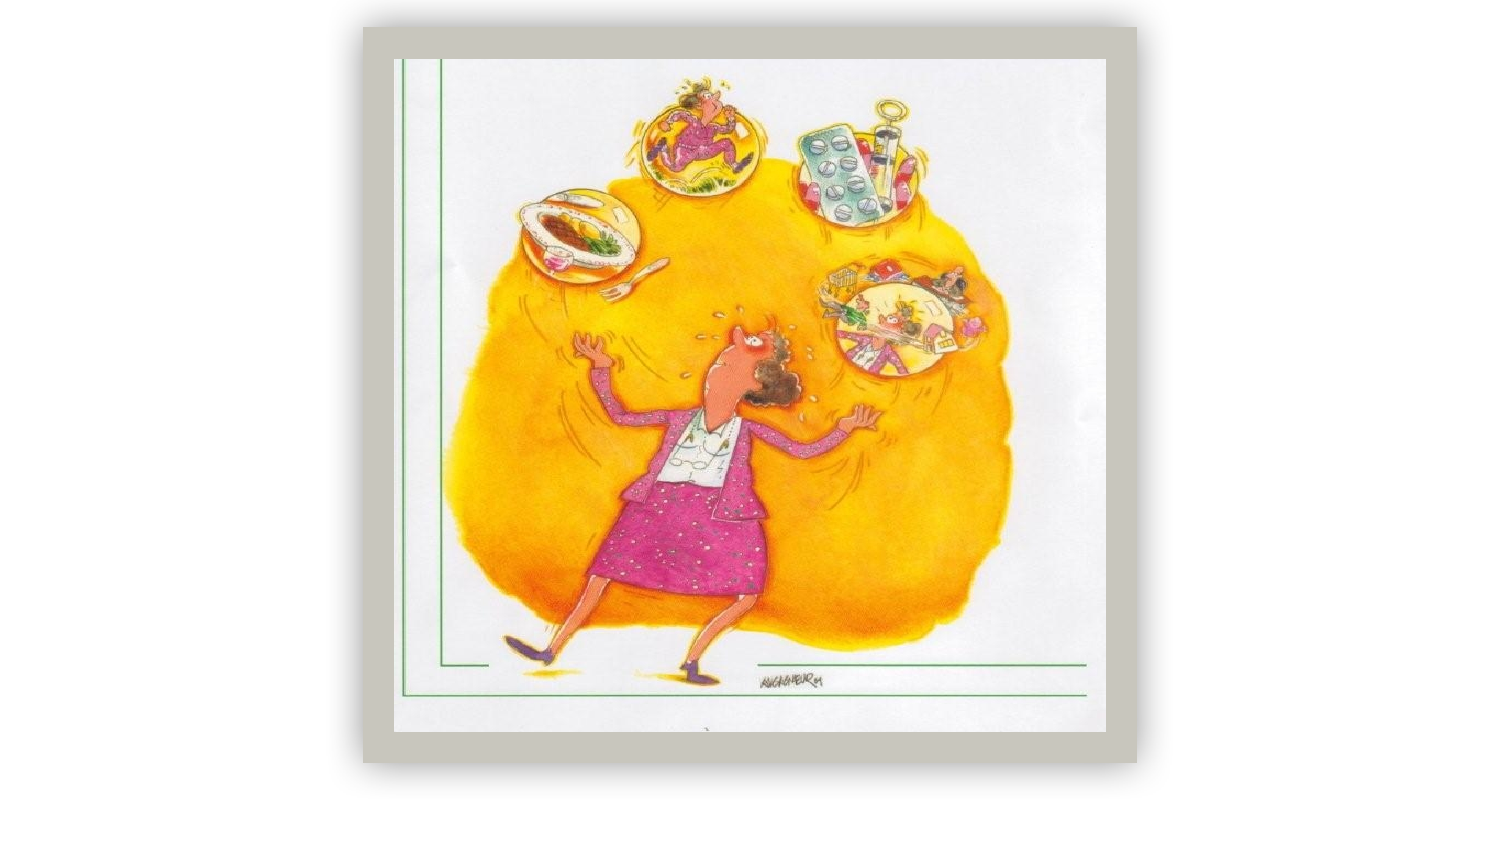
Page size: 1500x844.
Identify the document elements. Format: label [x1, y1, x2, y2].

picture [393, 58, 1107, 733]
